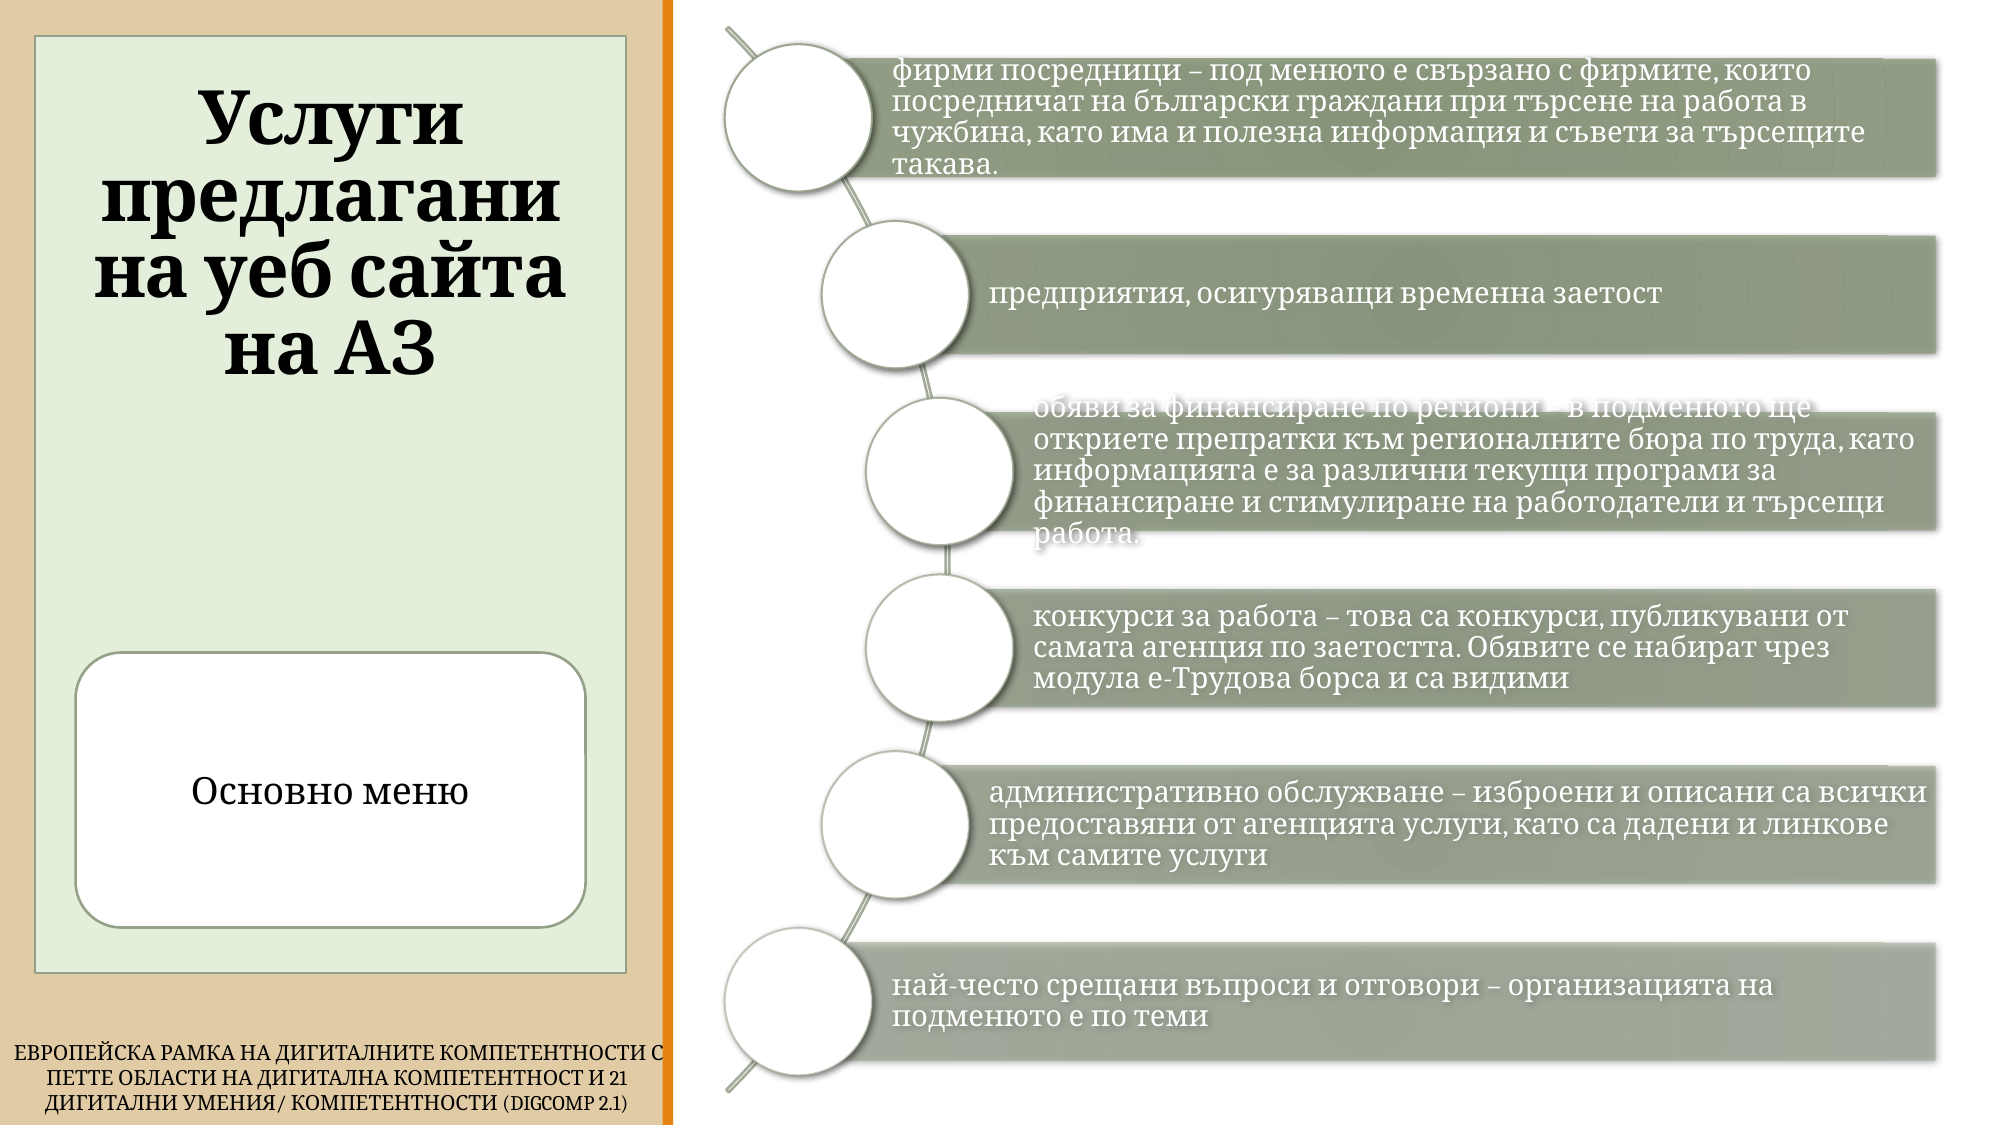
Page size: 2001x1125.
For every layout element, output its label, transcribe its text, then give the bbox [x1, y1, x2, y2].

footer Европейска Рамка на дигиталните компетентности с петте области на дигитална компетентност и 21 дигитални умения/ компетентности (DigComp 2.1) [0, 1034, 674, 1120]
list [708, 0, 1953, 1120]
title Услуги предлагани на уеб сайта на АЗ [34, 35, 627, 974]
text_box Основно меню [74, 651, 587, 929]
